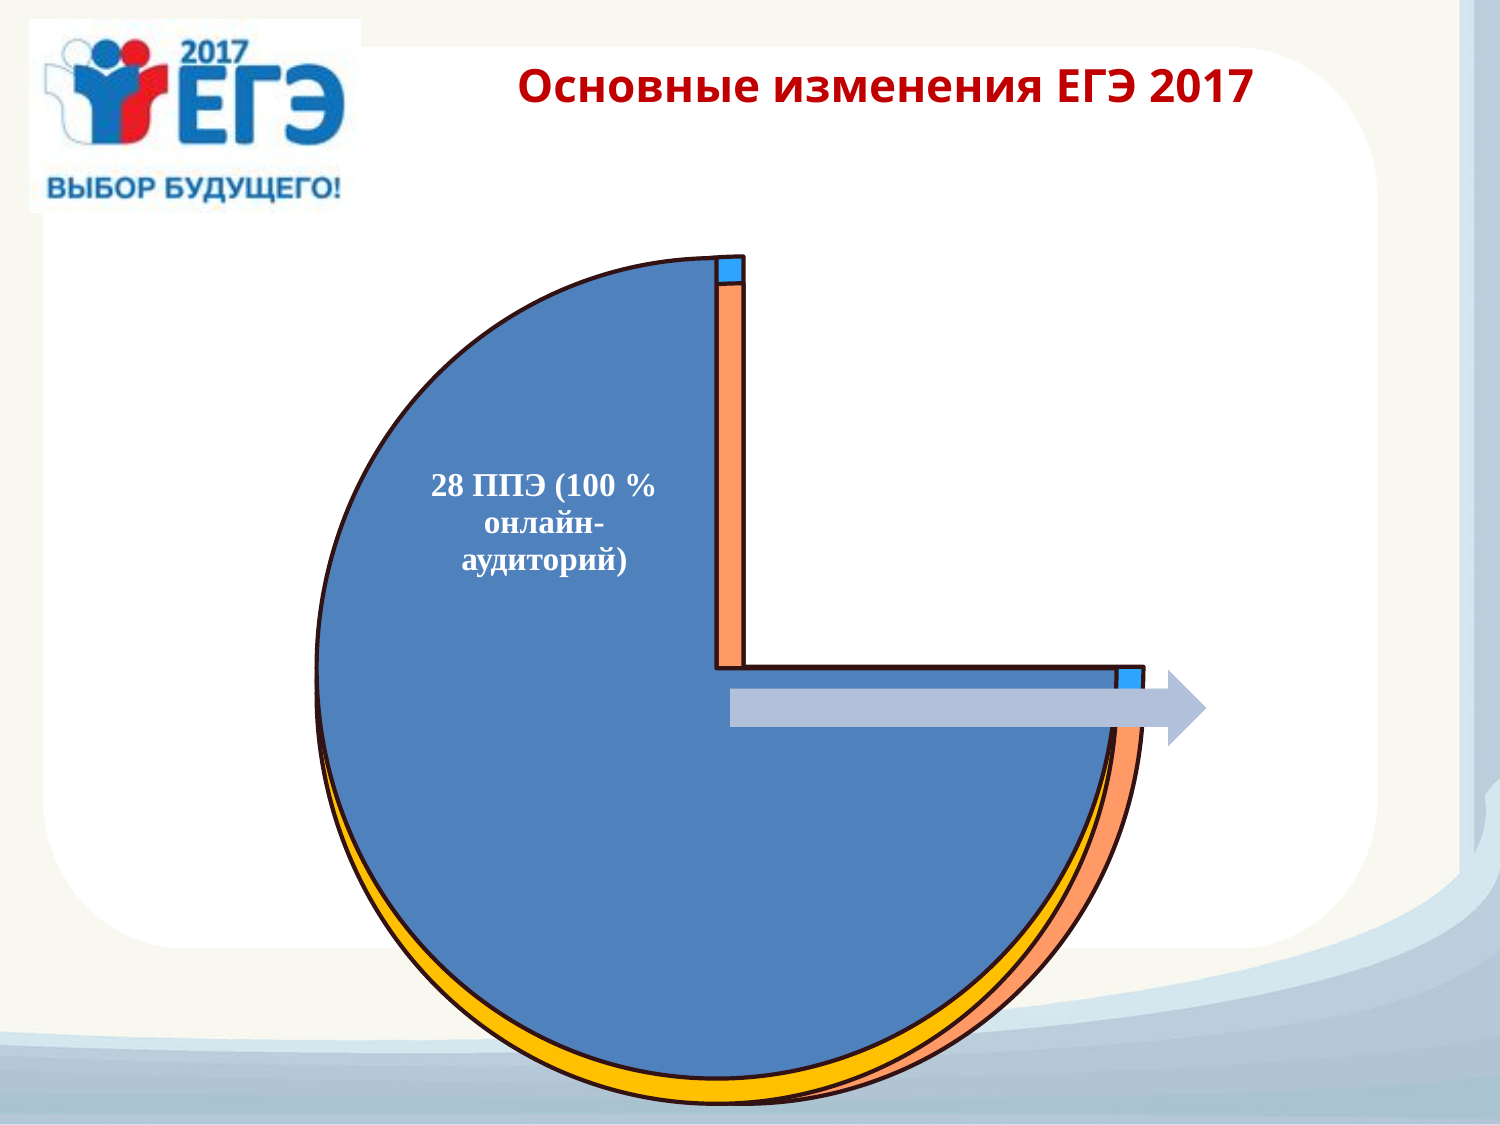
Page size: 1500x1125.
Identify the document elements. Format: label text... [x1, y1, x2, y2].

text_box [253, 128, 1207, 1107]
picture [0, 0, 1500, 1125]
text_box Основные изменения ЕГЭ 2017 [365, 49, 1500, 133]
